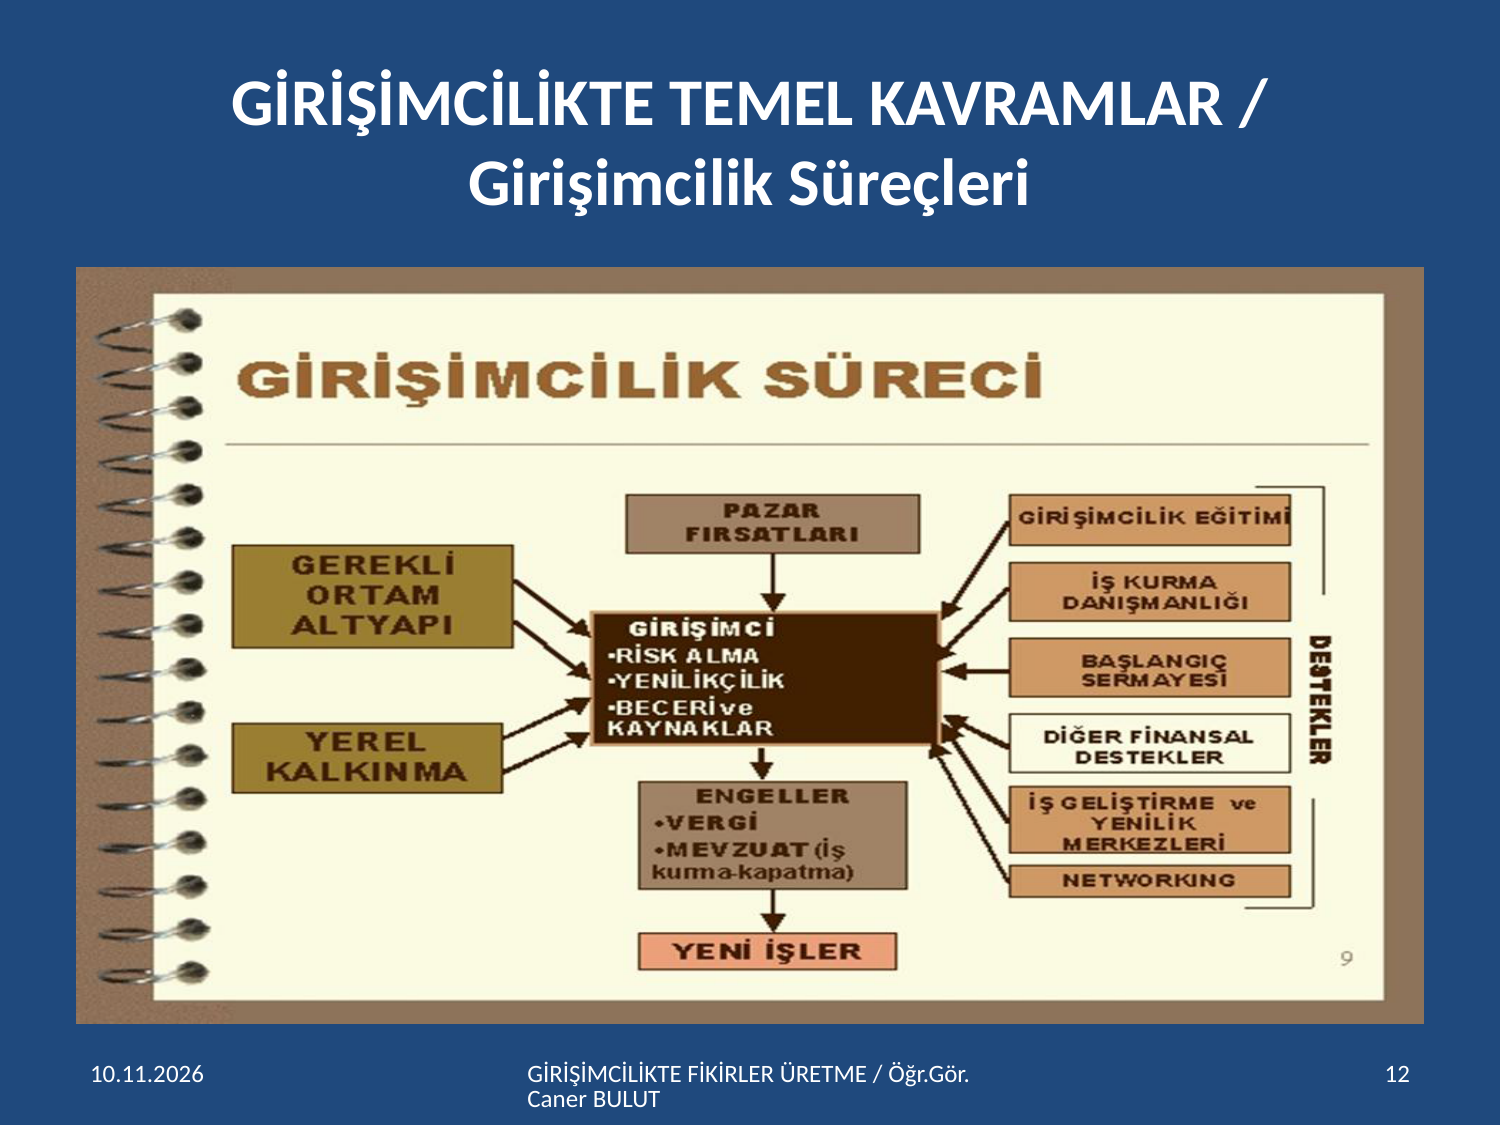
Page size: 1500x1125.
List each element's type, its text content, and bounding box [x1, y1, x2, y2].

title GİRİŞİMCİLİKTE TEMEL KAVRAMLAR / Girişimcilik Süreçleri [75, 45, 1425, 233]
slide_number 12 [1074, 1042, 1425, 1103]
picture [76, 266, 1424, 1024]
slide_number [75, 1042, 425, 1103]
footer GİRİŞİMCİLİKTE FİKİRLER ÜRETME / Öğr.Gör.Caner BULUT [512, 1042, 988, 1103]
